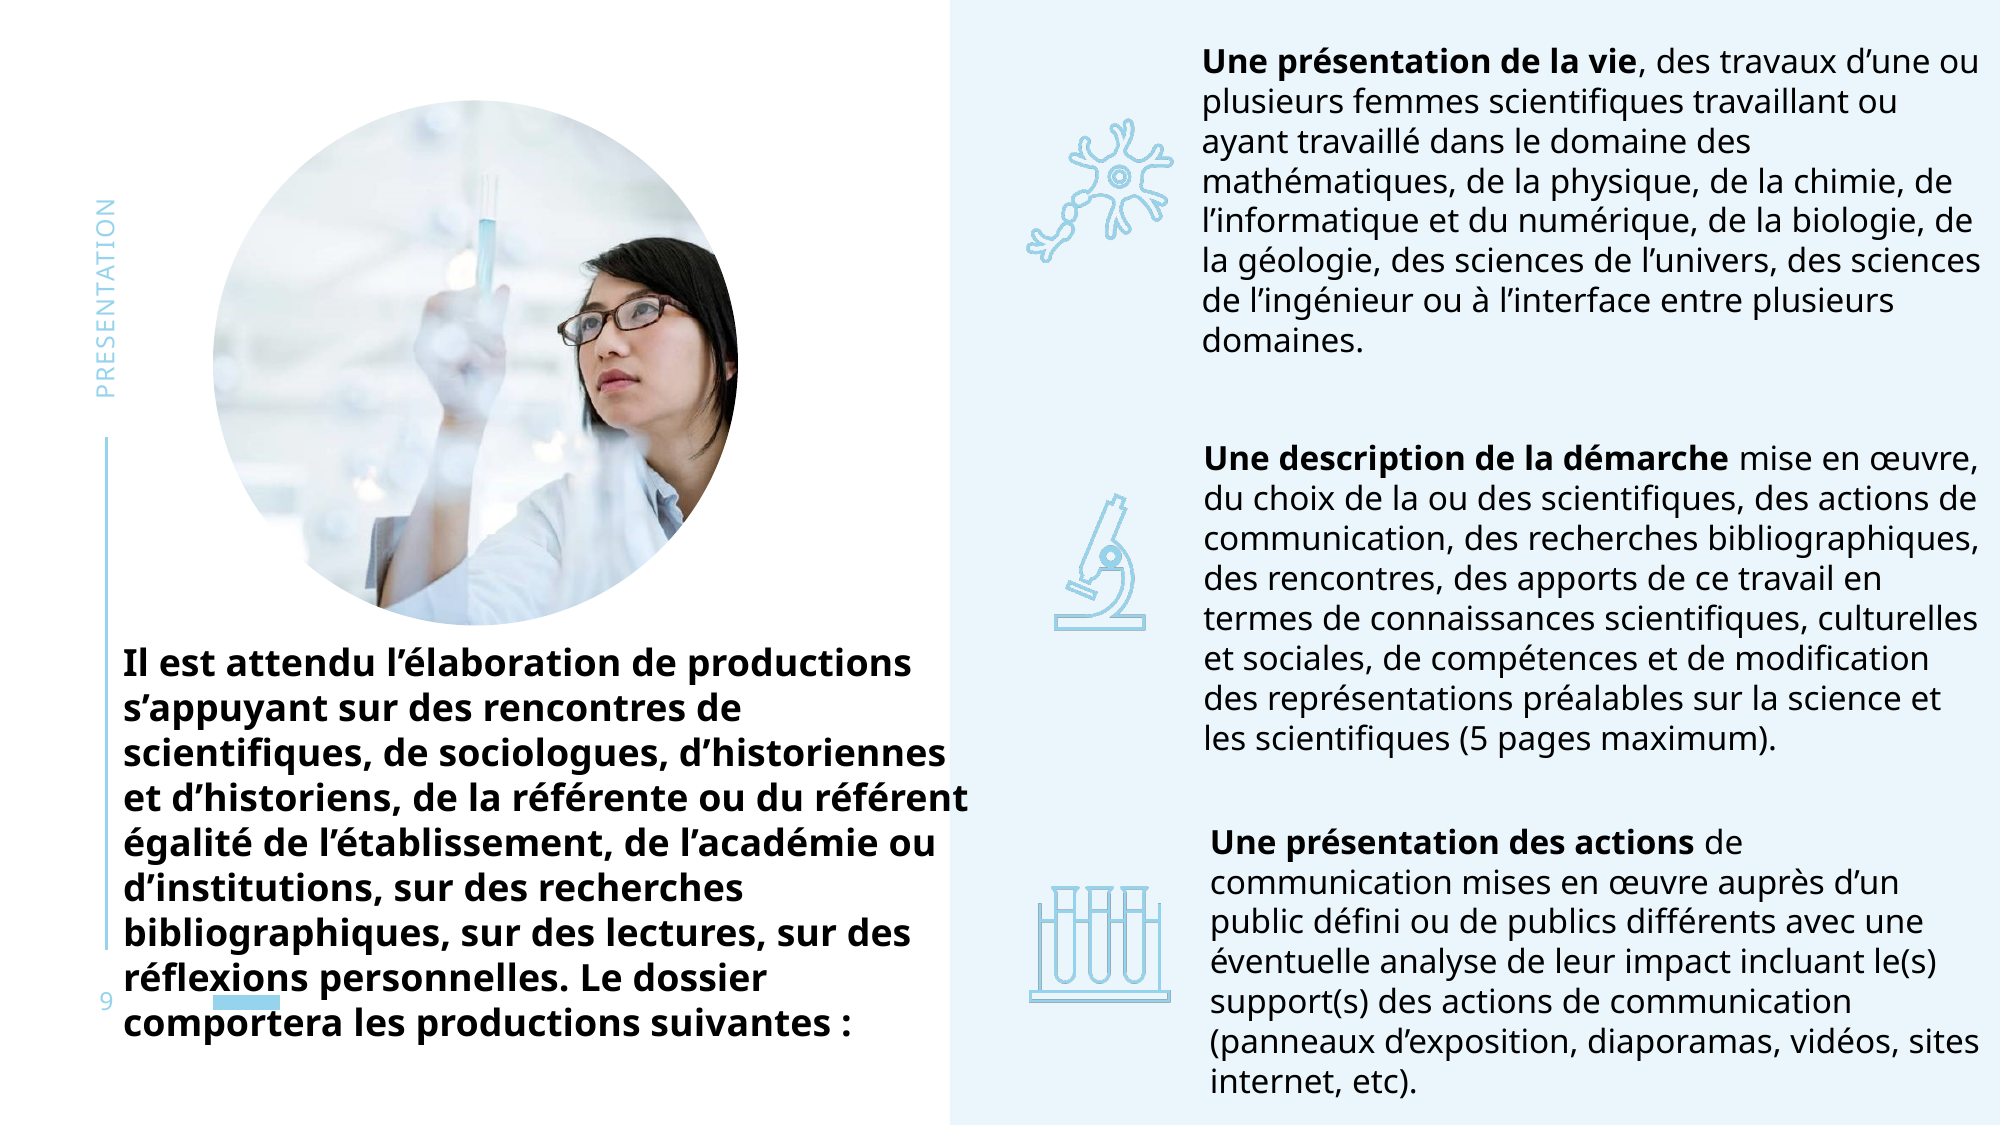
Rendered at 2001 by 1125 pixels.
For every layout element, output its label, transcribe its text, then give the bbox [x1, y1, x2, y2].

slide_number 9 [68, 987, 108, 1018]
list Une présentation des actions de communication mises en œuvre auprès d’un public défini ou de publics différents avec une éventuelle analyse de leur impact incluant le(s) support(s) des actions de communication (panneaux d’exposition, diaporamas, vidéos, sites internet, etc). [1209, 820, 1995, 1123]
picture [1024, 487, 1175, 638]
footer presentation [90, 107, 122, 400]
picture [212, 100, 738, 626]
text_box Il est attendu l’élaboration de productions s’appuyant sur des rencontres de scientifiques, de sociologues, d’historiennes et d’historiens, de la référente ou du référent égalité de l’établissement, de l’académie ou d’institutions, sur des recherches bibliographiques, sur des lectures, sur des réflexions personnelles. Le dossier comportera les productions suivantes : [108, 631, 1000, 1052]
picture [1024, 115, 1175, 266]
list Une description de la démarche mise en œuvre, du choix de la ou des scientifiques, des actions de communication, des recherches bibliographiques, des rencontres, des apports de ce travail en termes de connaissances scientifiques, culturelles et sociales, de compétences et de modification des représentations préalables sur la science et les scientifiques (5 pages maximum). [1203, 437, 1987, 759]
list Une présentation de la vie, des travaux d’une ou plusieurs femmes scientifiques travaillant ou ayant travaillé dans le domaine des mathématiques, de la physique, de la chimie, de l’informatique et du numérique, de la biologie, de la géologie, des sciences de l’univers, des sciences de l’ingénieur ou à l’interface entre plusieurs domaines. [1201, 39, 1984, 339]
picture [1024, 867, 1175, 1018]
